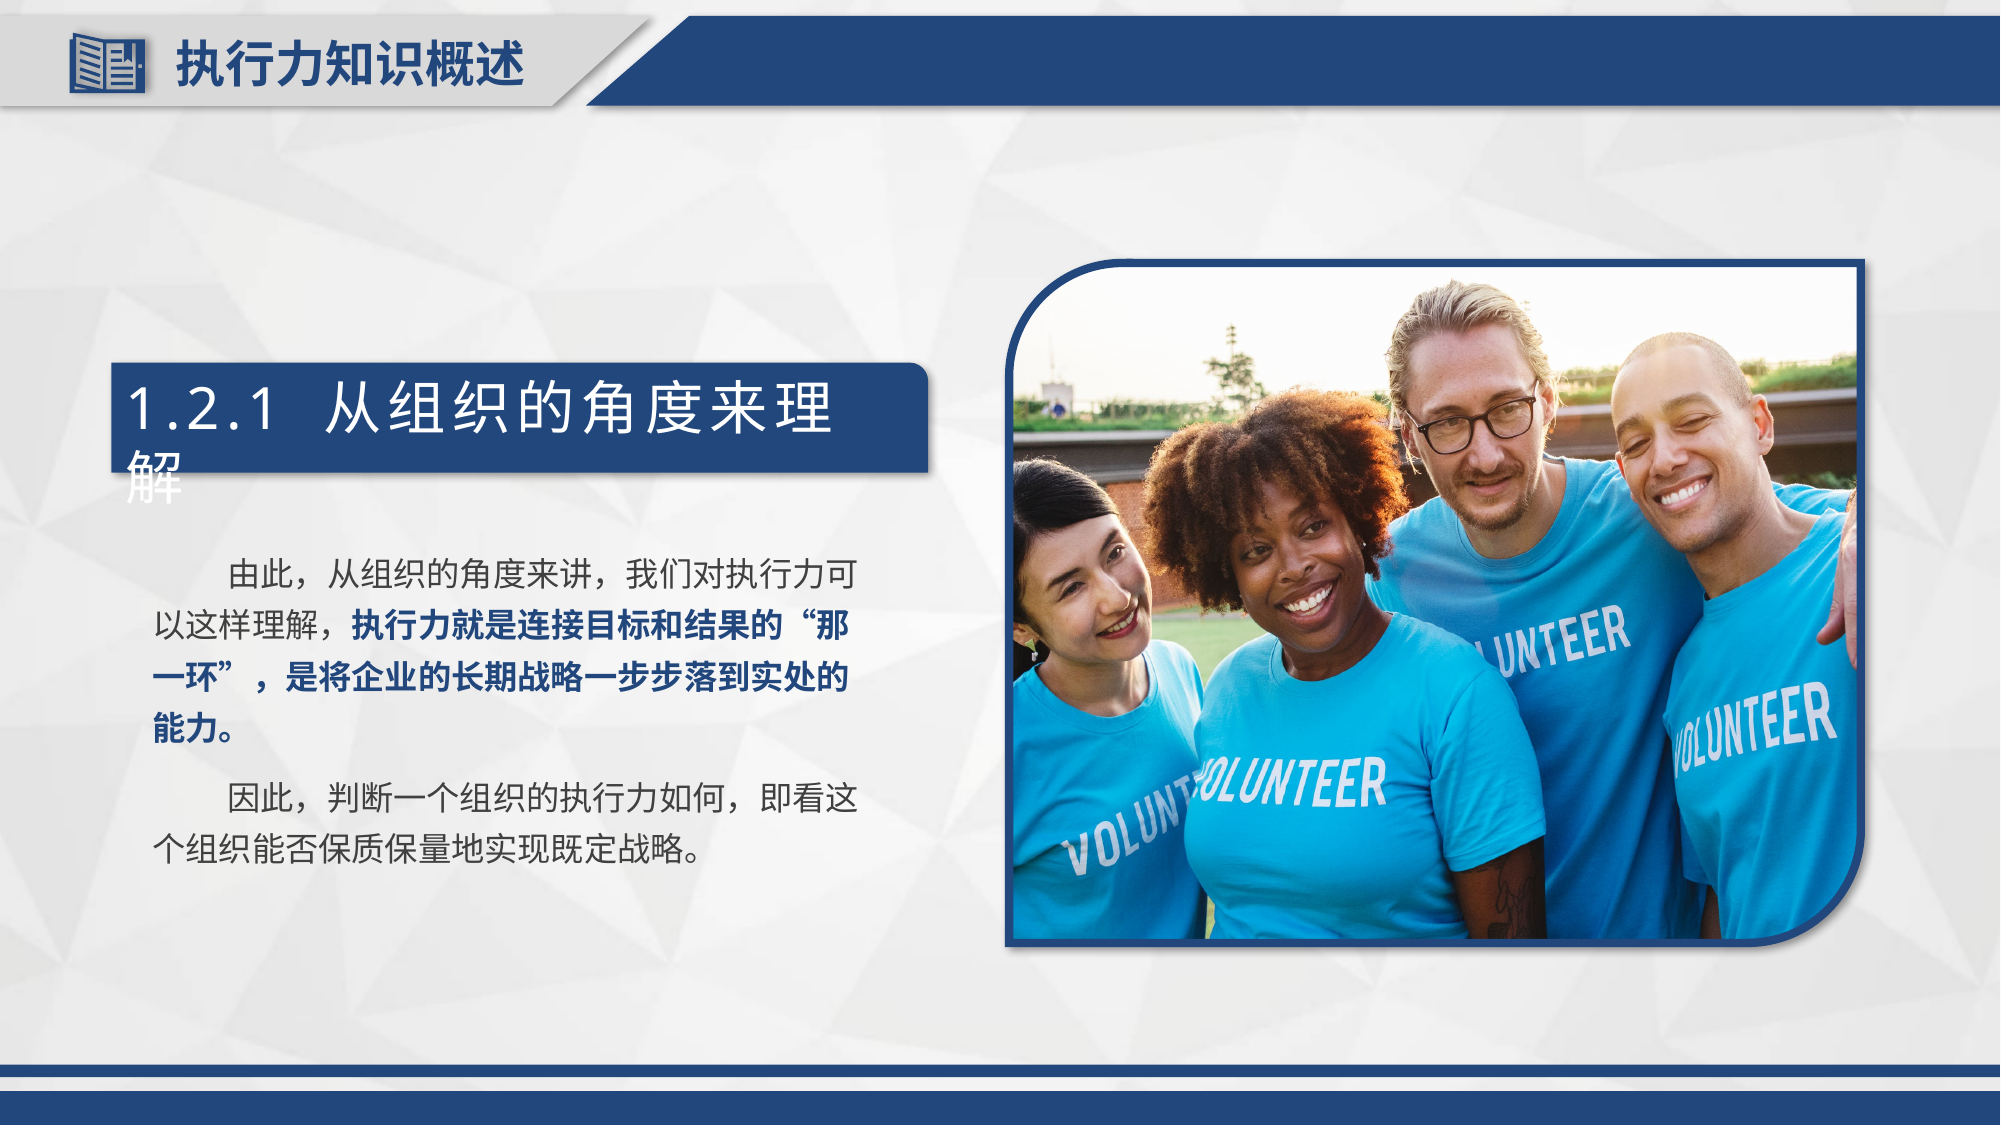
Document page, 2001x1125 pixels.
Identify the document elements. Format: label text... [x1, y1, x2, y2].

text_box [1008, 261, 1862, 944]
text_box 由此，从组织的角度来讲，我们对执行力可以这样理解，执行力就是连接目标和结果的“那一环”，是将企业的长期战略一步步落到实处的能力。 [137, 534, 882, 755]
text_box [110, 361, 930, 474]
text_box 因此，判断一个组织的执行力如何，即看这个组织能否保质保量地实现既定战略。 [137, 757, 882, 876]
text_box [0, 1064, 2000, 1078]
text_box [0, 14, 654, 107]
picture [0, 0, 2001, 1125]
text_box [0, 1090, 2000, 1125]
text_box [583, 14, 2000, 107]
text_box 1.2.1 从组织的角度来理解 [110, 363, 909, 519]
text_box 执行力知识概述 [164, 27, 641, 99]
text_box [69, 32, 145, 94]
